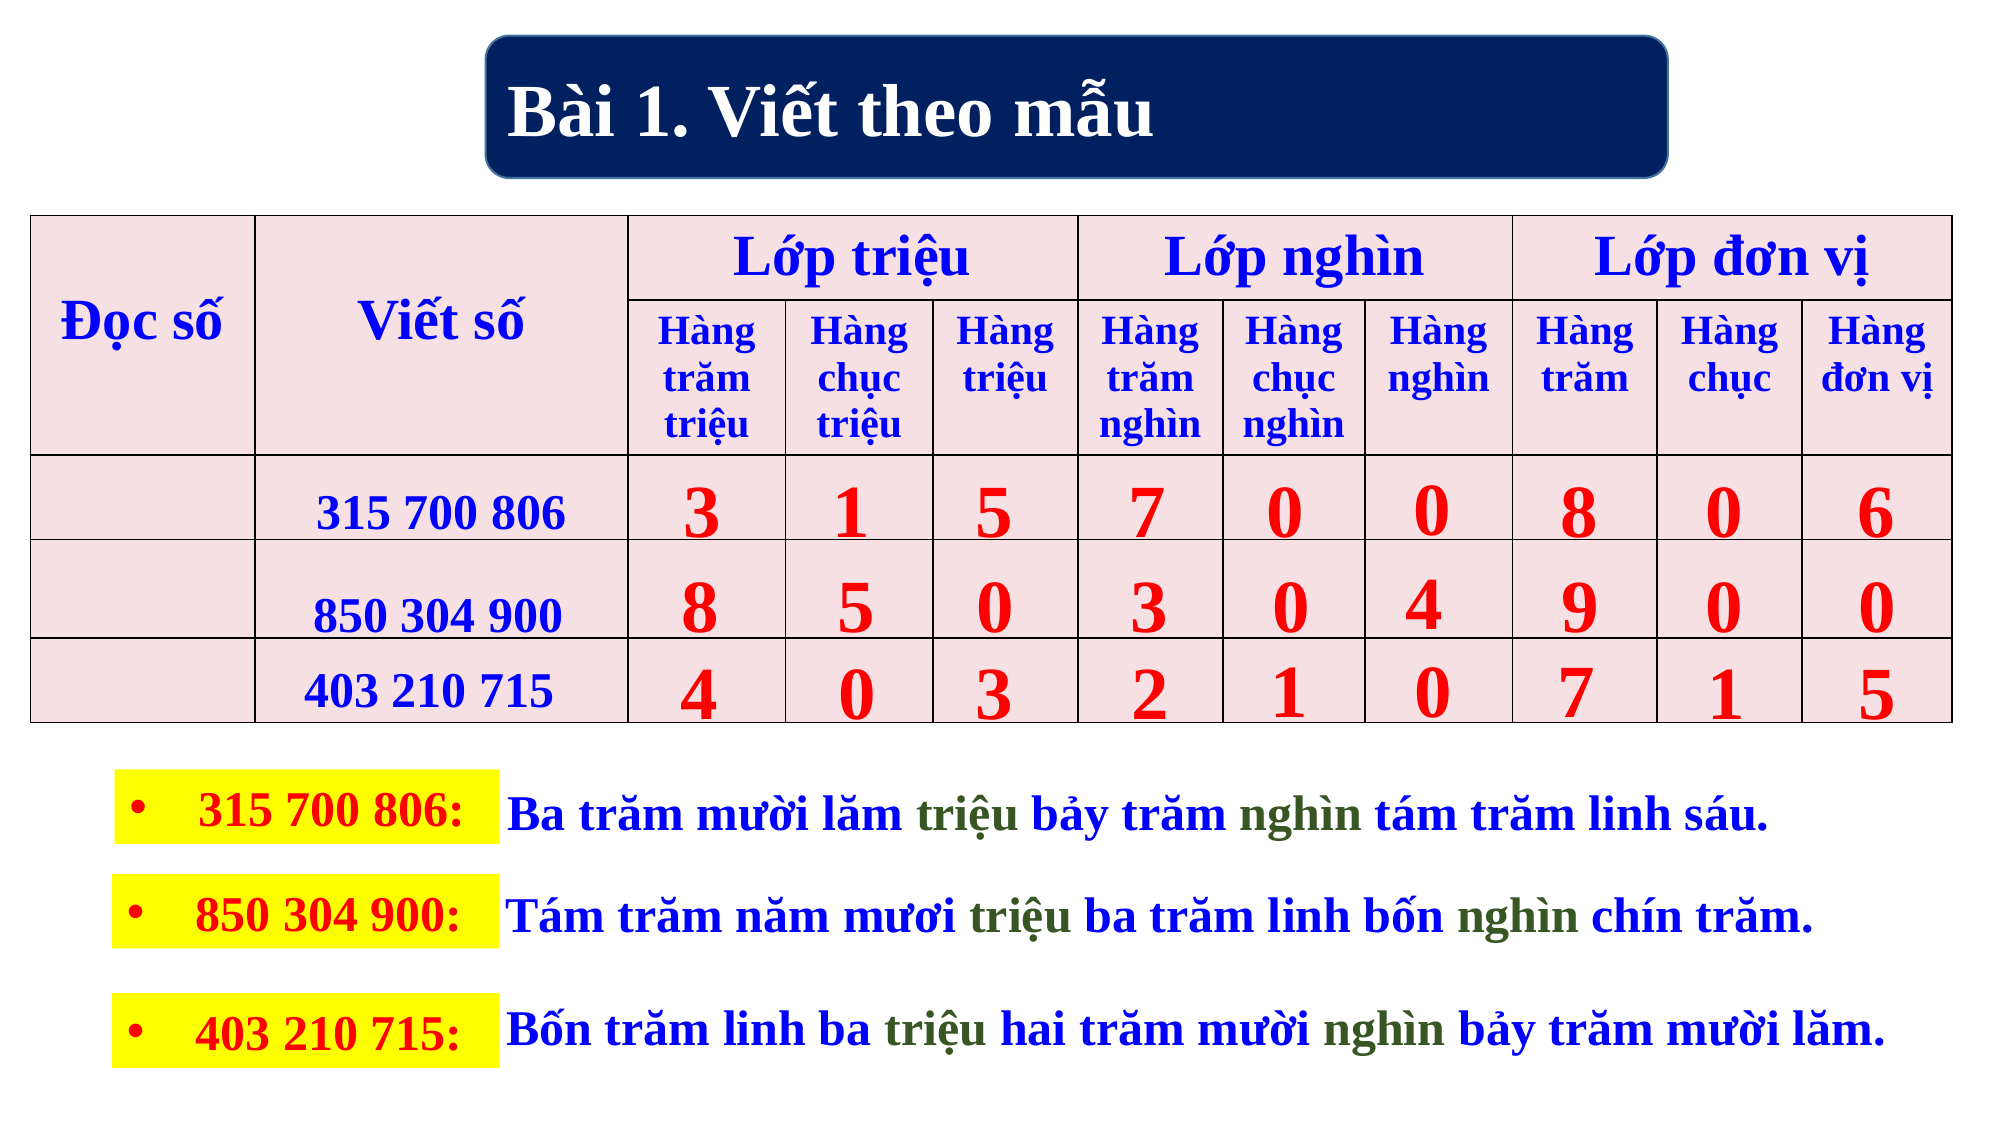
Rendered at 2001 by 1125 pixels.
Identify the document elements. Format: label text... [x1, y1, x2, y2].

table_cell [742, 540, 785, 637]
text_box 3 [961, 637, 1037, 743]
table_cell [741, 639, 785, 722]
table_cell [899, 639, 932, 722]
table_cell [786, 540, 822, 637]
text_box 7 [1114, 455, 1189, 561]
text_box 0 [1844, 549, 1920, 655]
table_cell [893, 540, 932, 637]
table_cell [1366, 540, 1398, 637]
table_cell [934, 456, 960, 539]
table_cell [1036, 540, 1077, 637]
table_cell [1037, 639, 1077, 722]
table_header Lớp đơn vị [1513, 216, 1951, 299]
table_cell [31, 456, 254, 539]
table_cell [256, 540, 627, 637]
text_box 0 [1398, 452, 1474, 558]
table_cell [629, 456, 668, 539]
text_box Bốn trăm linh ba triệu hai trăm mười nghìn bảy trăm mười lăm. [491, 987, 1924, 1063]
table_cell [1658, 540, 1690, 637]
text_box Ba trăm mười lăm triệu bảy trăm nghìn tám trăm linh sáu. [492, 772, 1838, 848]
text_box 3 [668, 455, 744, 561]
table_cell [629, 639, 665, 722]
table_cell [1192, 639, 1222, 722]
text_box Tám trăm năm mươi triệu ba trăm linh bốn nghìn chín trăm. [490, 874, 1835, 950]
table_cell [256, 456, 627, 539]
table_cell [1466, 540, 1512, 637]
text_box 0 [1690, 455, 1766, 549]
text_box 1 [1692, 637, 1768, 743]
table_cell [1618, 639, 1656, 722]
table_cell Hàng trăm [1513, 301, 1656, 454]
text_box 0 [961, 549, 1037, 637]
text_box 5 [822, 549, 898, 655]
table_cell [1079, 456, 1114, 539]
table_cell [1513, 456, 1545, 539]
table_cell [1475, 639, 1512, 722]
text_box 1 [1255, 634, 1331, 740]
table_cell Hàng trăm nghìn [1079, 301, 1222, 454]
table_cell Hàng chục triệu [786, 301, 932, 454]
table_cell [1766, 456, 1801, 539]
table_cell [31, 540, 254, 637]
table_cell [893, 456, 932, 539]
table_cell [629, 540, 668, 637]
text_box 850 304 900: [112, 873, 500, 949]
table_cell [1513, 639, 1542, 722]
text_box 0 [1251, 455, 1327, 561]
table_cell Hàng chục nghìn [1224, 301, 1364, 454]
table_cell Hàngchục [1658, 301, 1801, 454]
table_cell [1803, 456, 1842, 539]
text_box Bài 1. Viết theo mẫu [484, 34, 1669, 180]
table_header Viết số [256, 216, 627, 454]
text_box 4 [665, 637, 741, 743]
table_cell [1189, 456, 1222, 539]
table_cell [1327, 456, 1364, 539]
table_cell Hàng trăm triệu [629, 301, 785, 454]
text_box 403 210 715 [289, 649, 627, 725]
text_box 3 [1115, 549, 1191, 655]
table_cell [1189, 540, 1222, 637]
text_box 7 [1542, 634, 1618, 740]
text_box 315 700 806: [114, 769, 500, 844]
table_header Lớp triệu [629, 216, 1077, 299]
table_cell [1224, 639, 1255, 722]
text_box 315 700 806 [301, 471, 618, 547]
text_box 6 [1842, 455, 1918, 561]
table_cell [786, 456, 817, 539]
table_cell [1036, 456, 1077, 539]
table_cell [934, 639, 961, 722]
text_box 2 [1116, 637, 1192, 743]
text_box 9 [1546, 549, 1622, 655]
table_cell [786, 639, 823, 722]
text_box 5 [960, 455, 1036, 561]
text_box 850 304 900 [298, 574, 624, 649]
table_cell [1079, 540, 1115, 637]
text_box 8 [666, 549, 742, 655]
table_header Lớp nghìn [1079, 216, 1512, 299]
table_cell [1918, 456, 1951, 539]
table_cell [1658, 456, 1690, 539]
table_header Đọc số [31, 216, 254, 454]
table_cell [1766, 540, 1801, 637]
table_cell [1224, 540, 1257, 637]
table_cell [1366, 456, 1398, 539]
table_cell [1224, 456, 1251, 539]
table_cell [1803, 540, 1844, 637]
table_cell [1079, 639, 1116, 722]
text_box 4 [1390, 547, 1466, 653]
text_box 5 [1844, 637, 1919, 743]
table_cell [256, 639, 298, 722]
table_cell [1327, 540, 1364, 637]
table_cell [1331, 639, 1364, 722]
table_cell [744, 456, 785, 539]
text_box 0 [1257, 549, 1333, 655]
text_box 8 [1545, 455, 1621, 561]
table_cell [1768, 639, 1801, 722]
table_cell [934, 540, 961, 637]
table_cell [1513, 540, 1546, 637]
text_box 403 210 715: [112, 993, 500, 1068]
text_box 0 [1399, 634, 1475, 740]
table_cell [1658, 639, 1692, 722]
table_cell Hàngđơn vị [1803, 301, 1951, 454]
text_box 1 [817, 455, 893, 561]
table_cell [31, 639, 254, 722]
table_cell [1918, 540, 1951, 637]
table_cell Hàng nghìn [1366, 301, 1512, 454]
text_box 0 [823, 637, 899, 743]
table_cell [1366, 639, 1399, 722]
table_cell [1803, 639, 1844, 722]
table_cell Hàng triệu [934, 301, 1077, 454]
table_cell [1474, 456, 1512, 539]
table_cell [1621, 456, 1656, 539]
table_cell [1919, 639, 1951, 722]
table_cell [1621, 540, 1656, 637]
text_box 0 [1690, 549, 1766, 655]
